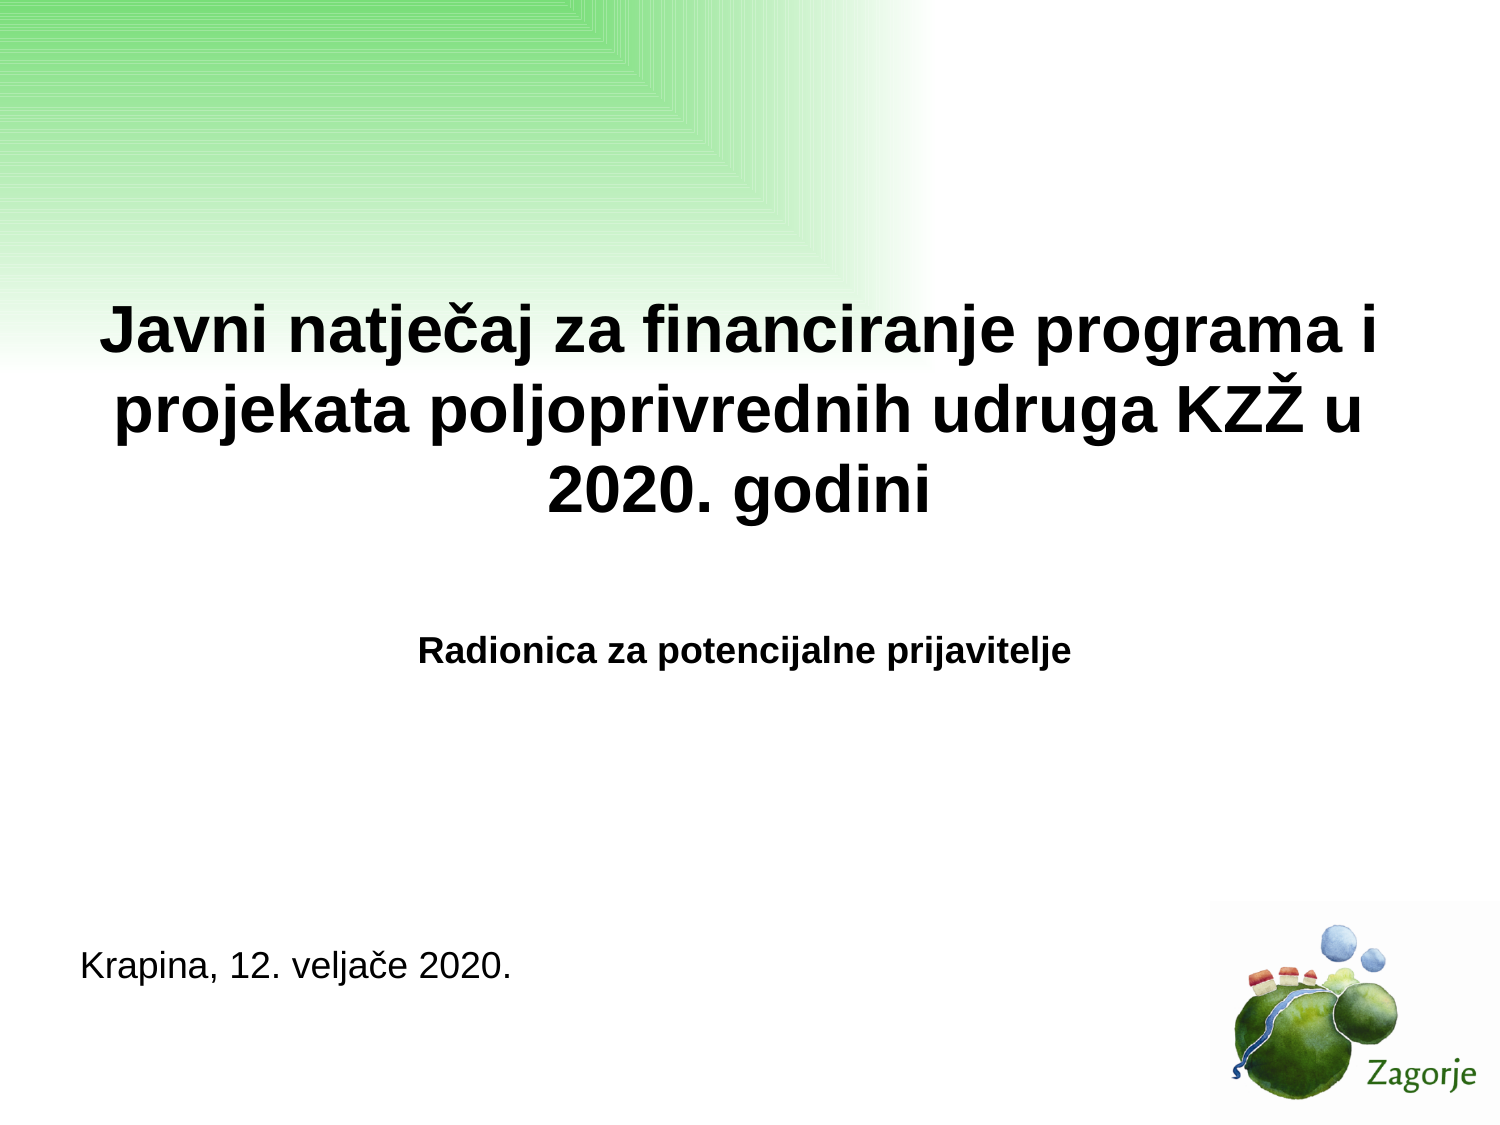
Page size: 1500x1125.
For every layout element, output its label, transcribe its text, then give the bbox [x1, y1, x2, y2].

list Javni natječaj za financiranje programa i projekata poljoprivrednih udruga KZŽ u 2020. godini Radionica za potencijalne prijavitelje Krapina, 12. veljače 2020. [64, 184, 1415, 929]
picture [1210, 901, 1500, 1125]
